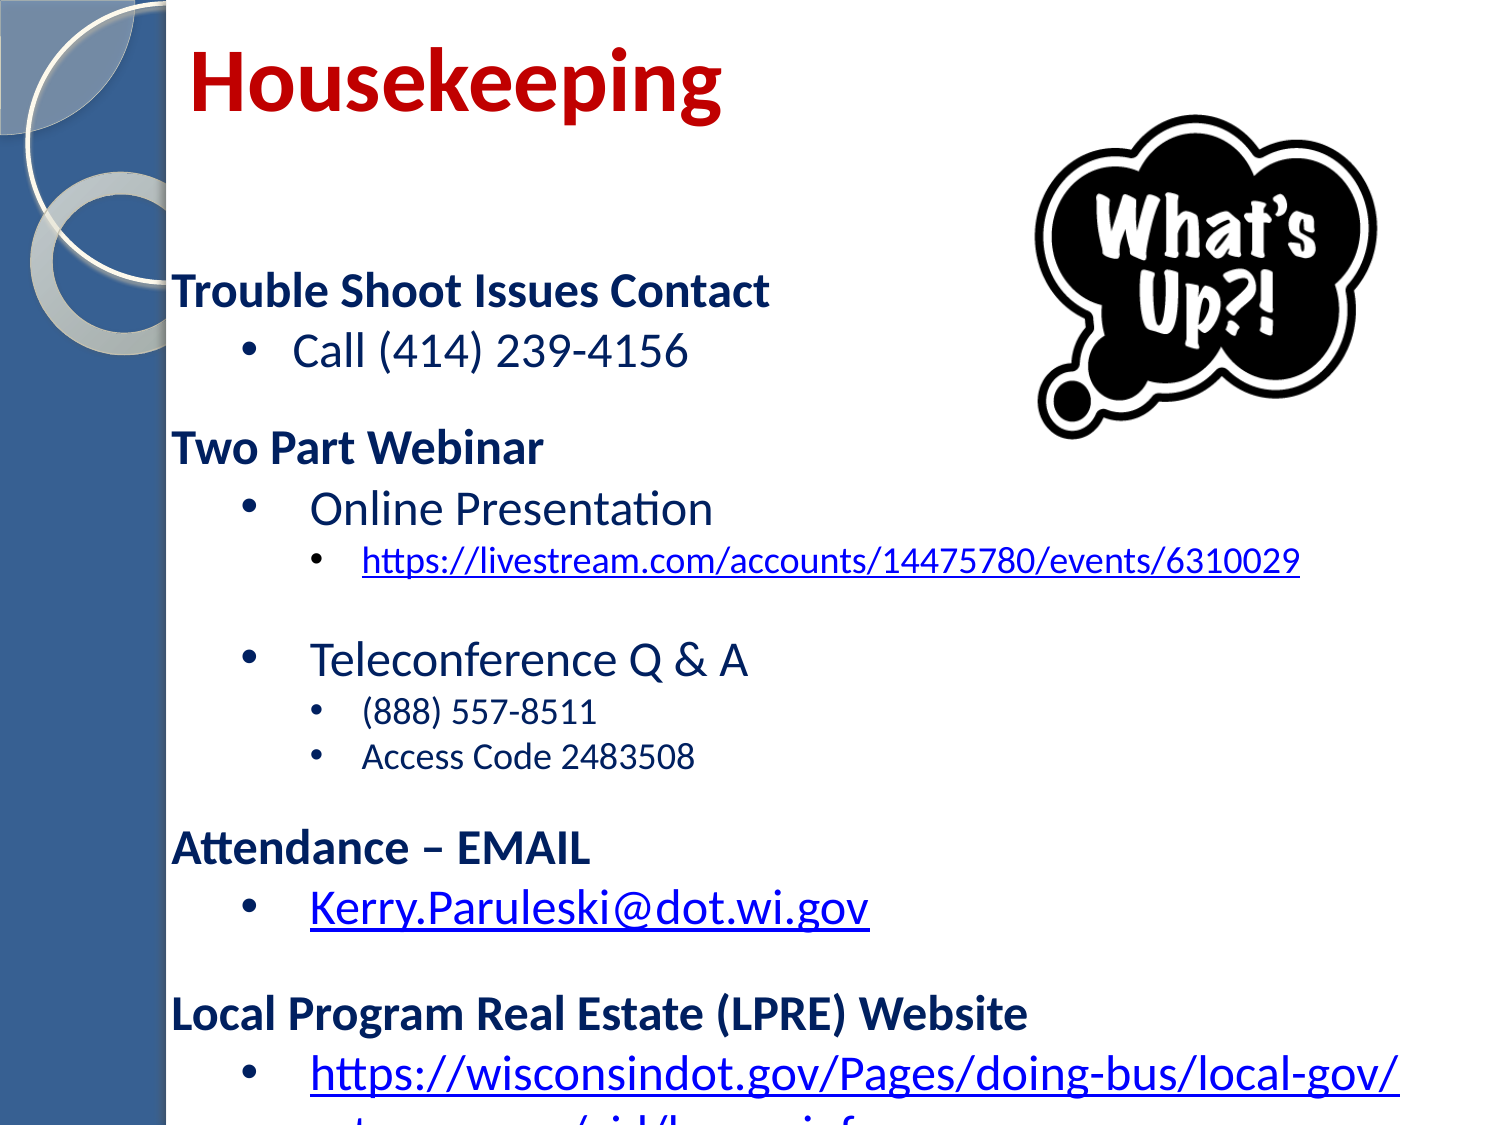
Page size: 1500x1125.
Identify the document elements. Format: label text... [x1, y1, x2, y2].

picture [974, 112, 1438, 443]
text_box Trouble Shoot Issues Contact Call (414) 239-4156 Two Part Webinar Online Presentation https://livestream.com/accounts/14475780/events/6310029 Teleconference Q & A (888) 557-8511 Access Code 2483508 Attendance – EMAIL Kerry.Paruleski@dot.wi.gov Local Program Real Estate (LPRE) Website https://wisconsindot.gov/Pages/doing-bus/local-gov/astnce-pgms/aid/lpa-re-info.aspx [87, 249, 1500, 1125]
title Housekeeping [174, 12, 1488, 138]
